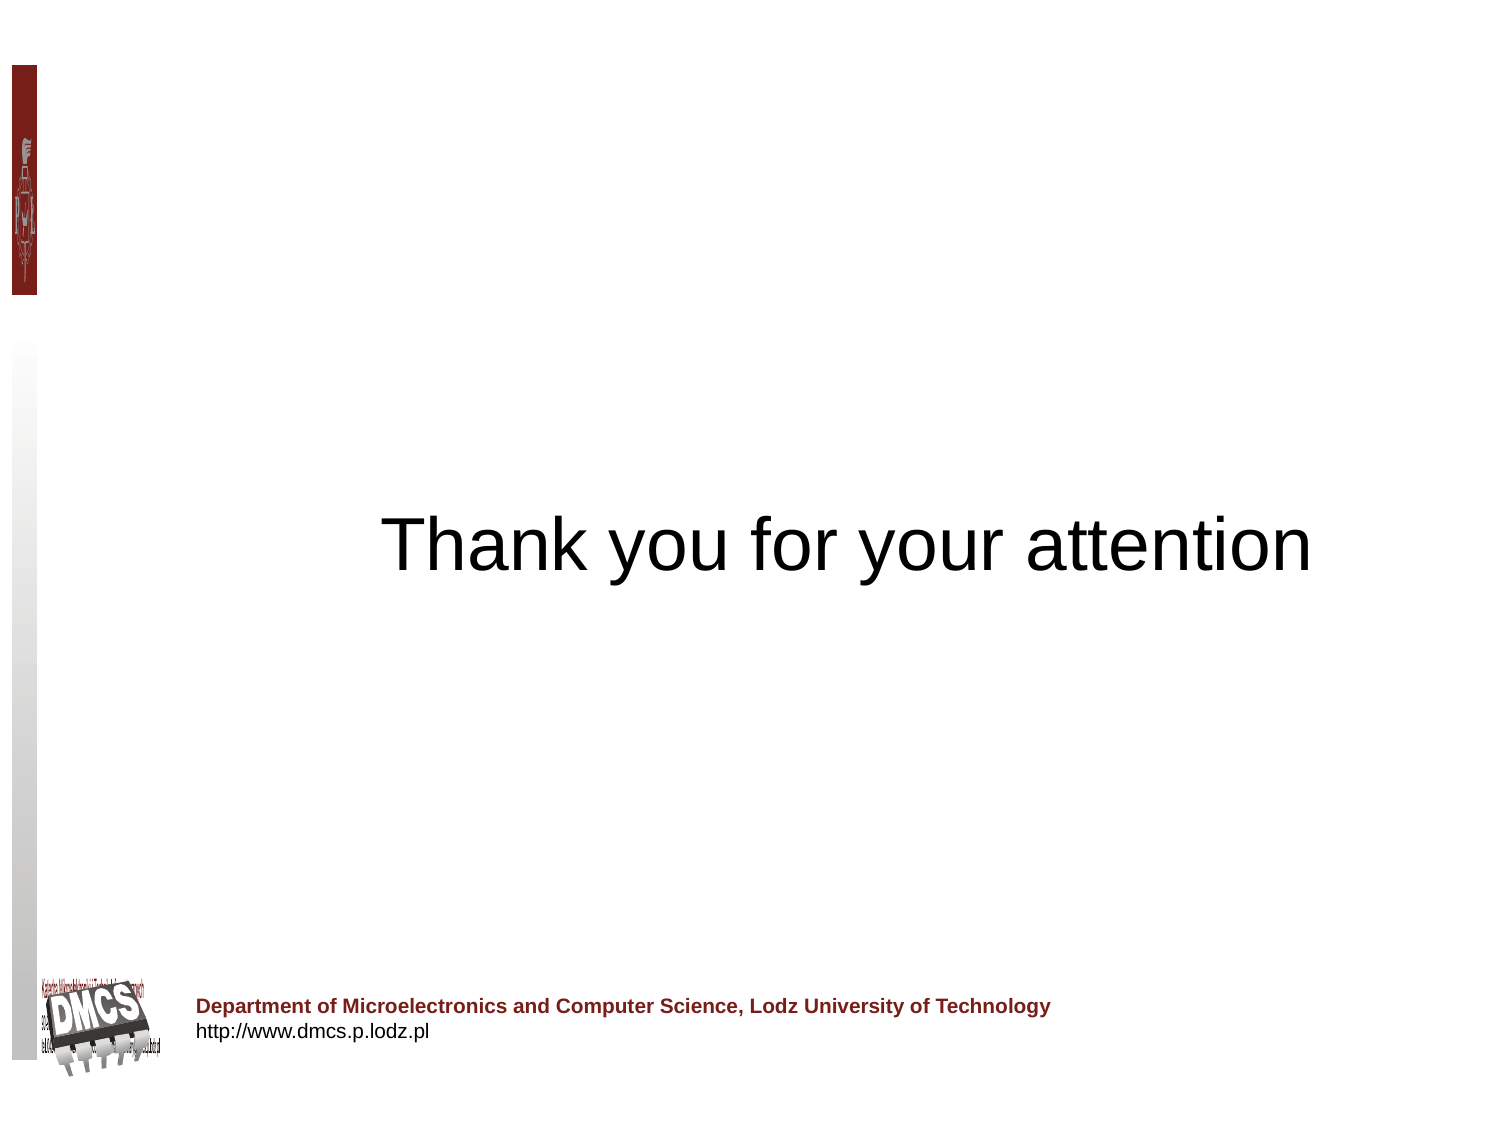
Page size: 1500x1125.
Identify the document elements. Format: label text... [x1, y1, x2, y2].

text_box Thank you for your attention [365, 488, 1329, 593]
